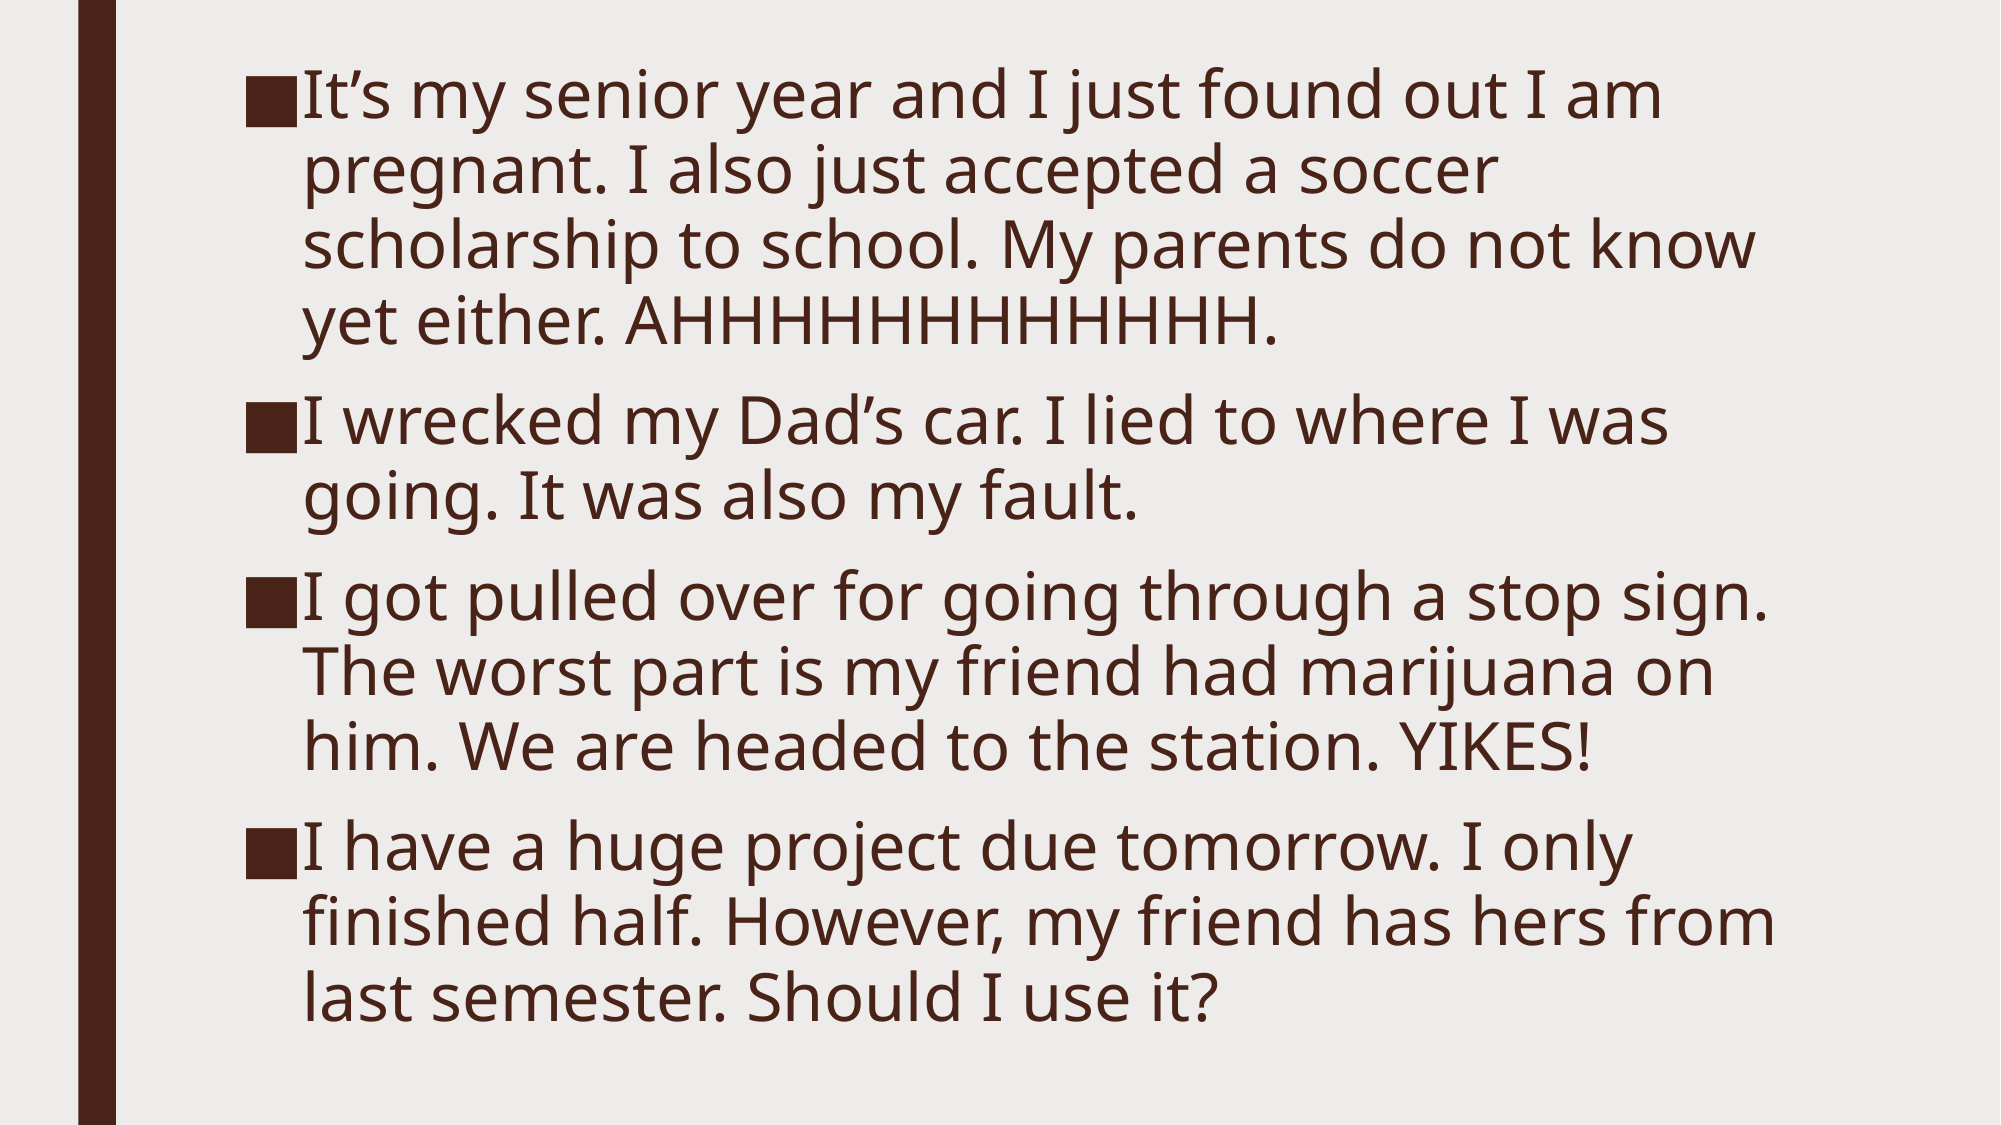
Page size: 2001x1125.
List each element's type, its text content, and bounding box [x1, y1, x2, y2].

list It’s my senior year and I just found out I am pregnant. I also just accepted a soccer scholarship to school. My parents do not know yet either. AHHHHHHHHHHHH. I wrecked my Dad’s car. I lied to where I was going. It was also my fault. I got pulled over for going through a stop sign. The worst part is my friend had marijuana on him. We are headed to the station. YIKES! I have a huge project due tomorrow. I only finished half. However, my friend has hers from last semester. Should I use it? [225, 50, 1800, 1064]
